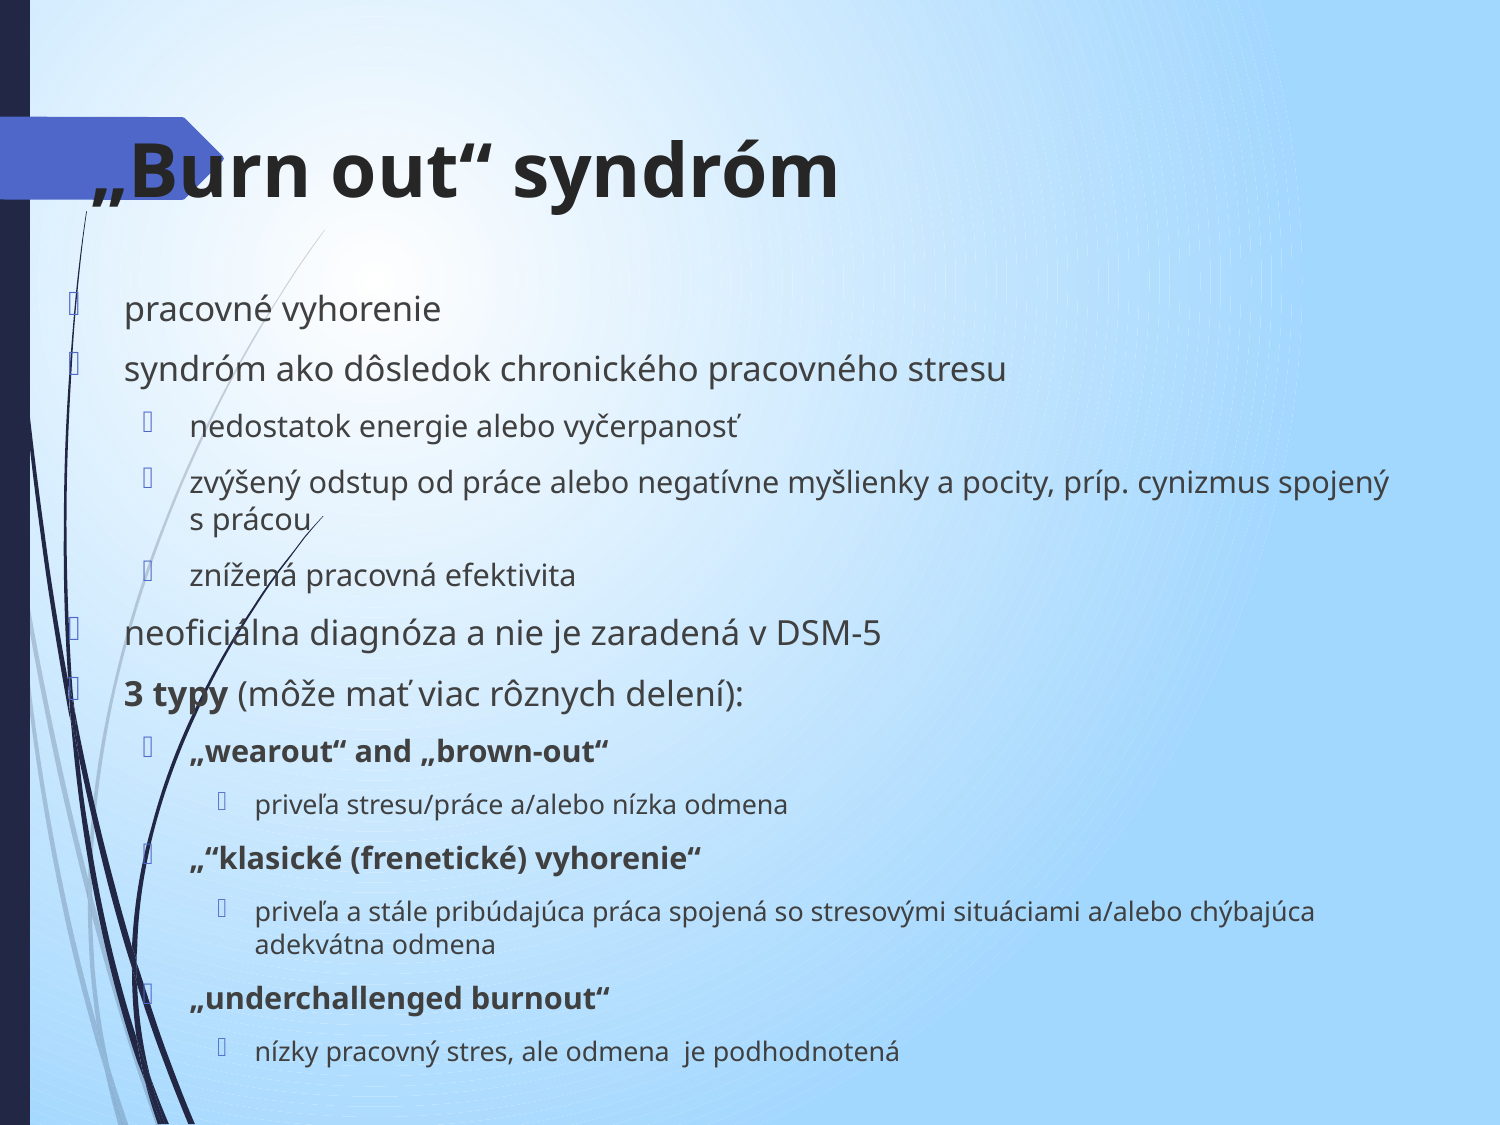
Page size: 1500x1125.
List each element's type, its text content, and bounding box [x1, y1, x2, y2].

list pracovné vyhorenie syndróm ako dôsledok chronického pracovného stresu nedostatok energie alebo vyčerpanosť zvýšený odstup od práce alebo negatívne myšlienky a pocity, príp. cynizmus spojený s prácou znížená pracovná efektivita neoficiálna diagnóza a nie je zaradená v DSM-5 3 typy (môže mať viac rôznych delení): „wearout“ and „brown-out“ priveľa stresu/práce a/alebo nízka odmena „“klasické (frenetické) vyhorenie“ priveľa a stále pribúdajúca práca spojená so stresovými situáciami a/alebo chýbajúca adekvátna odmena „underchallenged burnout“ nízky pracovný stres, ale odmena je podhodnotená [53, 278, 1425, 1083]
title „Burn out“ syndróm [75, 115, 1425, 268]
